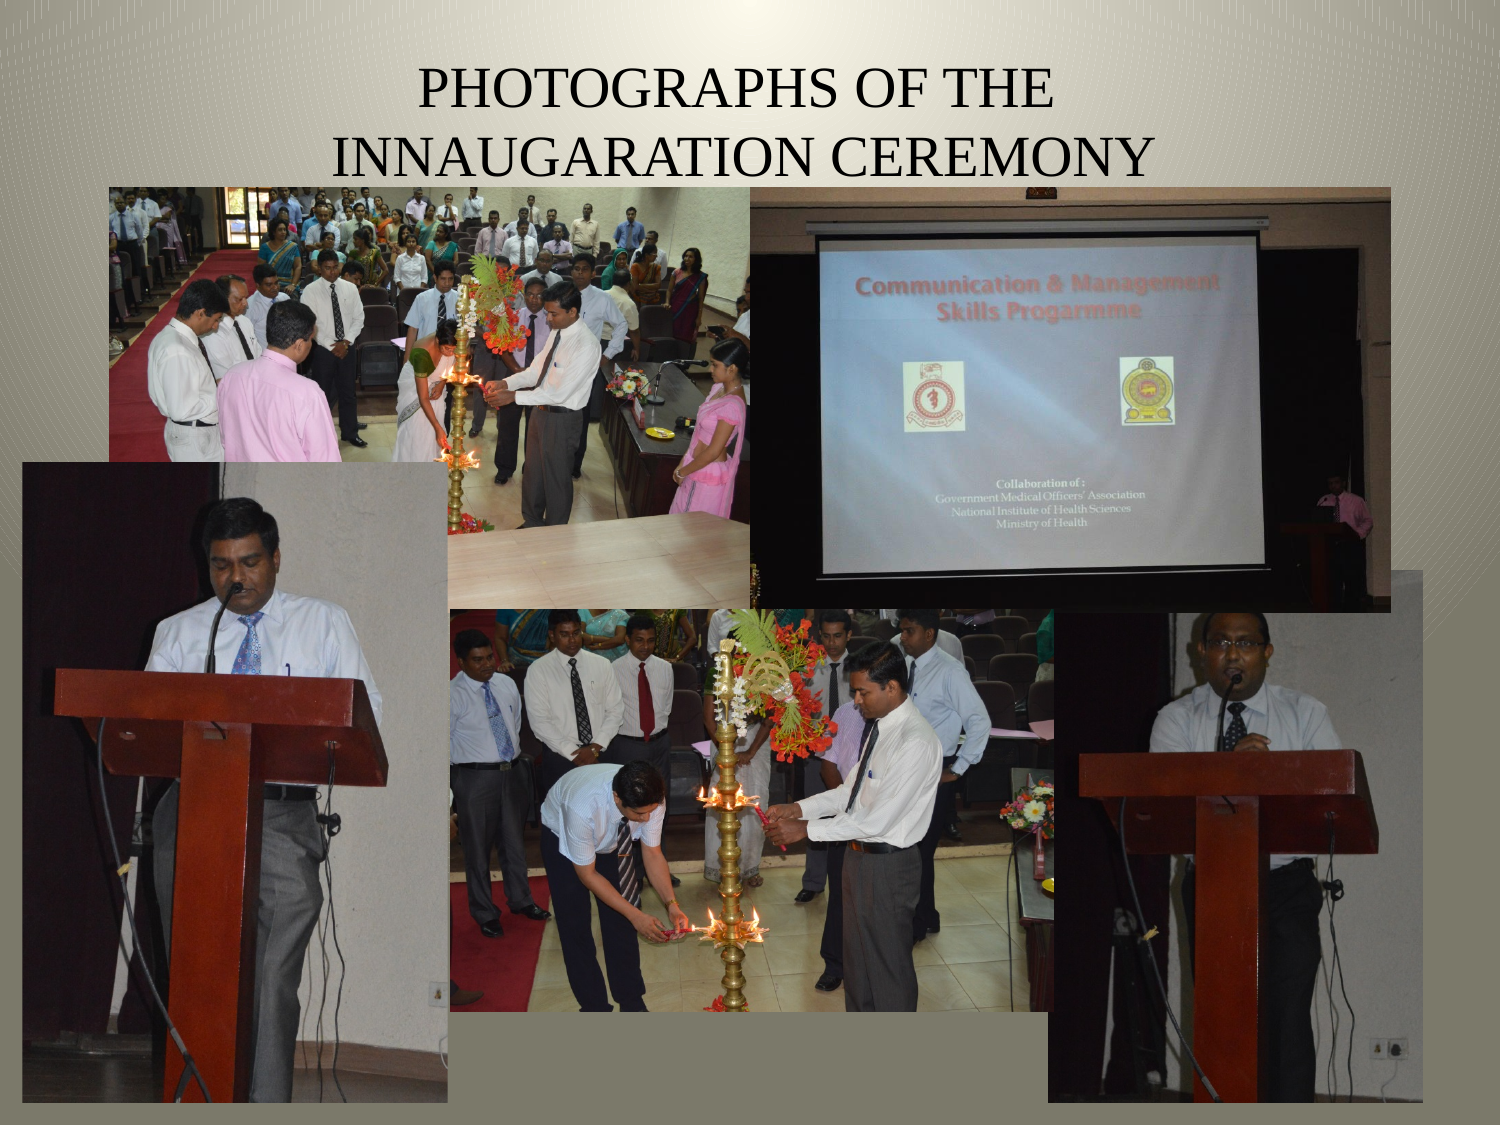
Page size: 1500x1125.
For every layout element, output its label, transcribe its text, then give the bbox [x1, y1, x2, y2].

picture [22, 187, 1424, 1104]
title PHOTOGRAPHS OF THE INNAUGARATION CEREMONY [12, 24, 1476, 213]
